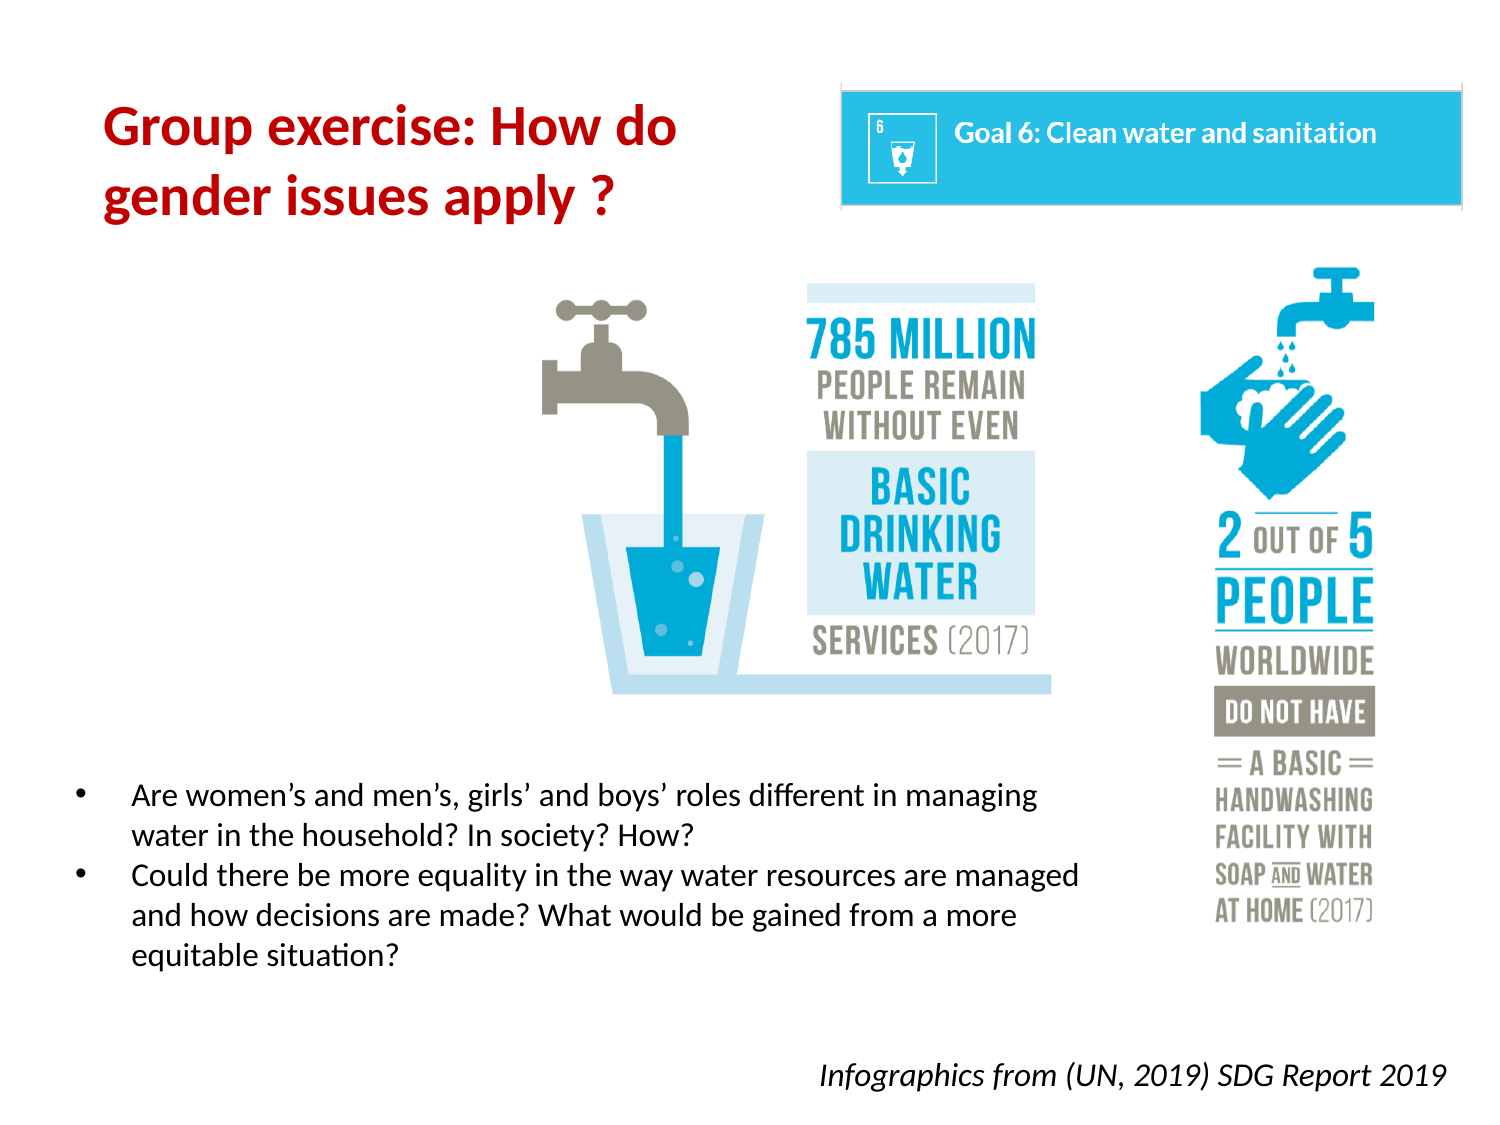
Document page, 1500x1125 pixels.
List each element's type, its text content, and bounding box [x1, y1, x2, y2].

picture [497, 263, 1074, 727]
list Infographics from (UN, 2019) SDG Report 2019 [288, 1052, 1448, 1125]
text_box Are women’s and men’s, girls’ and boys’ roles different in managing water in the household? In society? How? Could there be more equality in the way water resources are managed and how decisions are made? What would be gained from a more equitable situation? [0, 773, 1123, 981]
picture [834, 82, 1470, 211]
picture [1162, 241, 1419, 944]
title Group exercise: How do gender issues apply ? [103, 87, 806, 242]
